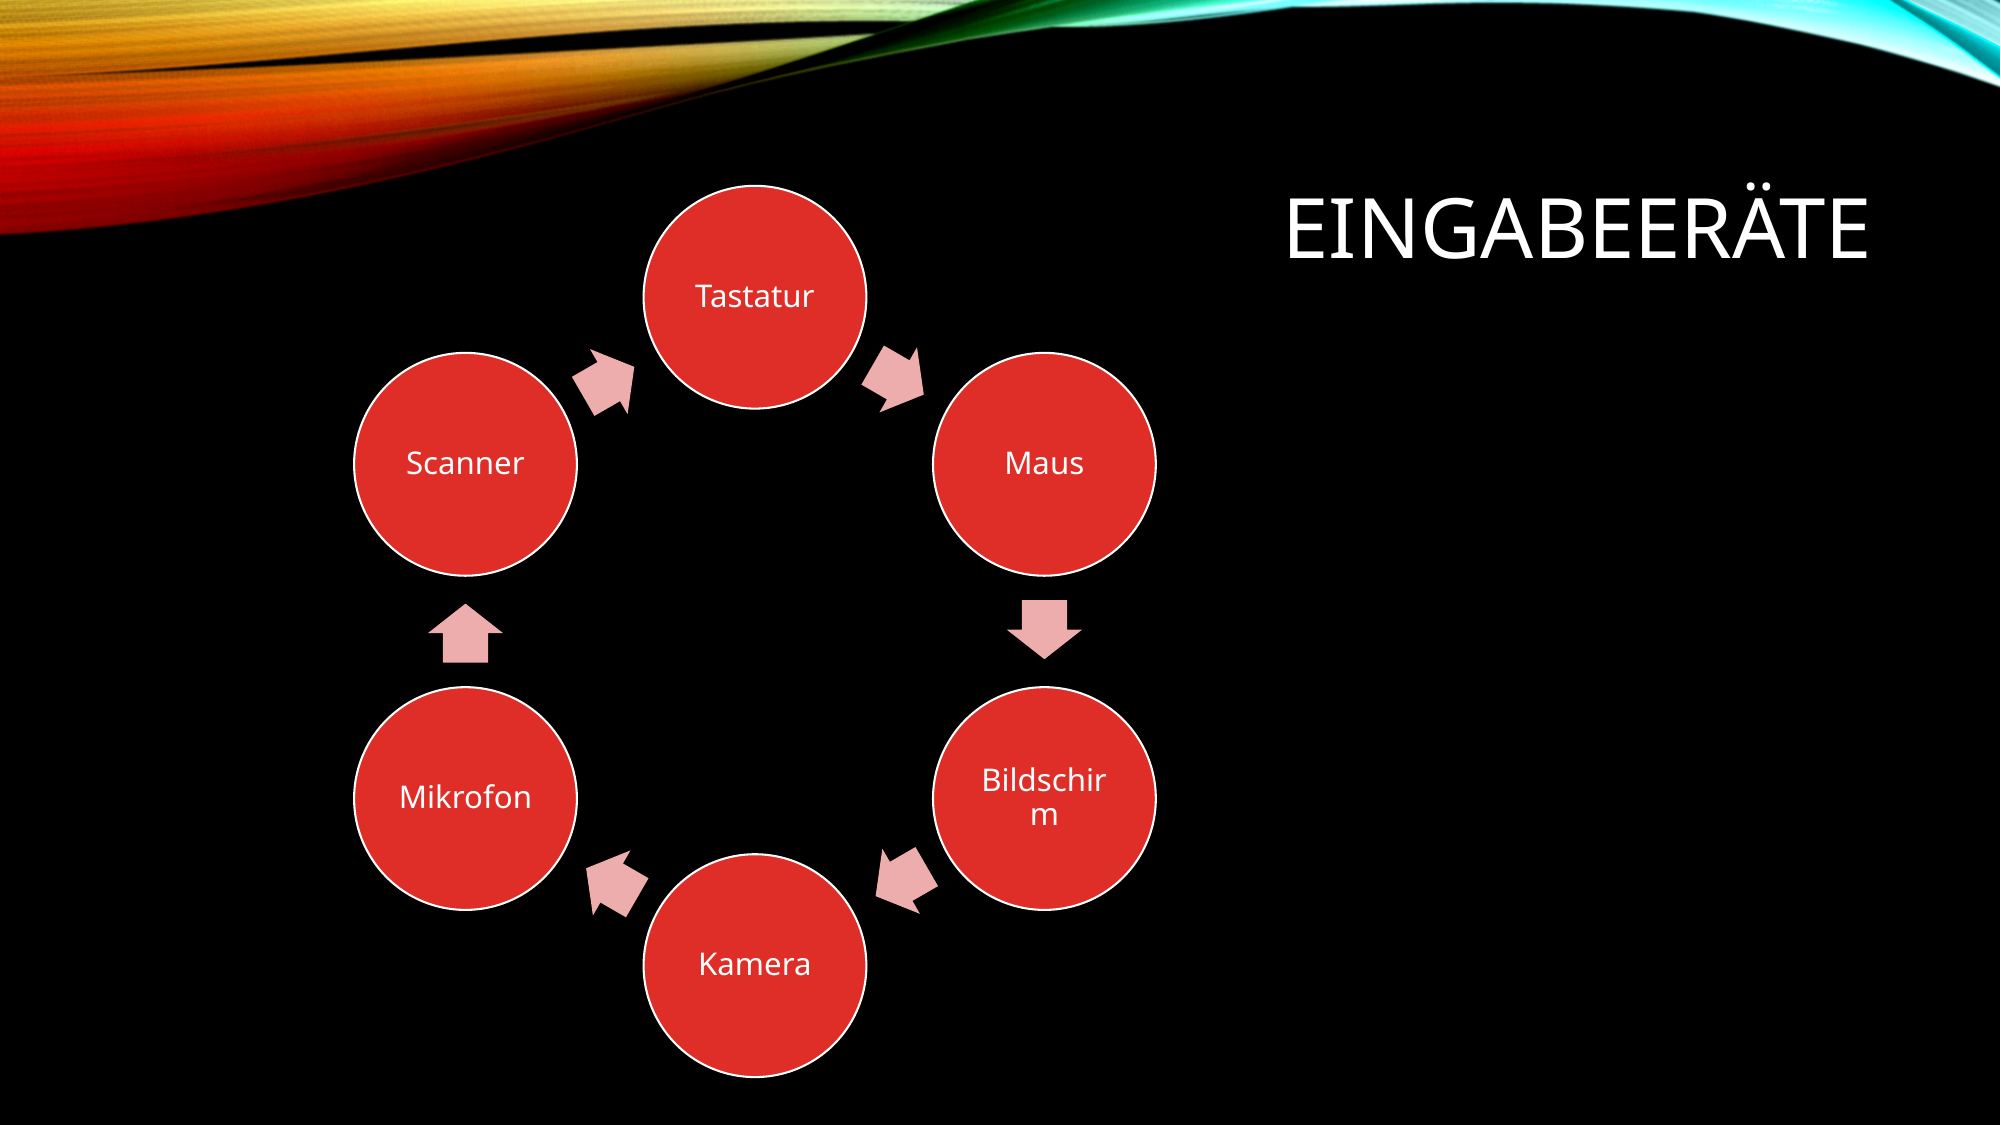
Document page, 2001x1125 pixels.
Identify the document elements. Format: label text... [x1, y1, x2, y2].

picture [0, 0, 2000, 237]
title Eingabeeräte [474, 125, 1888, 338]
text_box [71, 185, 1439, 1078]
